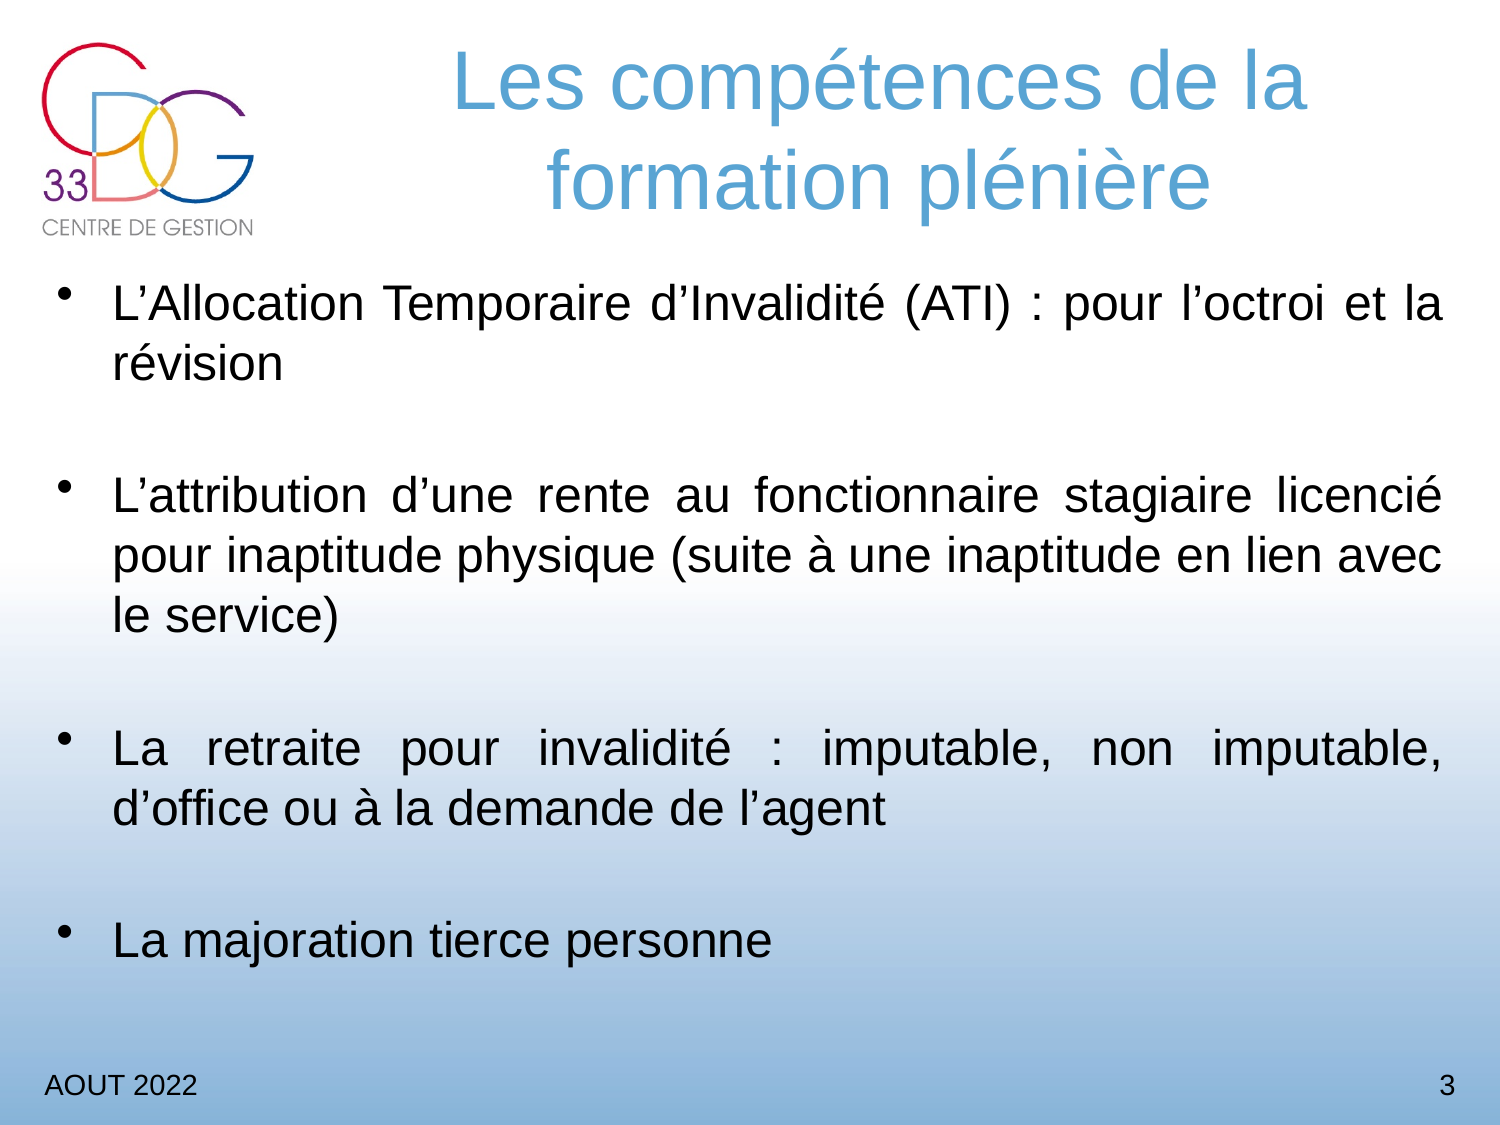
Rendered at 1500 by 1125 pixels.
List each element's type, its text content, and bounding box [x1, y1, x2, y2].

title Les compétences de la formation plénière [324, 32, 1436, 220]
picture [0, 0, 1500, 1125]
slide_number AOUT 2022 [29, 1058, 380, 1106]
slide_number 3 [1120, 1058, 1471, 1106]
list L’Allocation Temporaire d’Invalidité (ATI) : pour l’octroi et la révision L’attribution d’une rente au fonctionnaire stagiaire licencié pour inaptitude physique (suite à une inaptitude en lien avec le service) La retraite pour invalidité : imputable, non imputable, d’office ou à la demande de l’agent La majoration tierce personne [41, 262, 1459, 1005]
